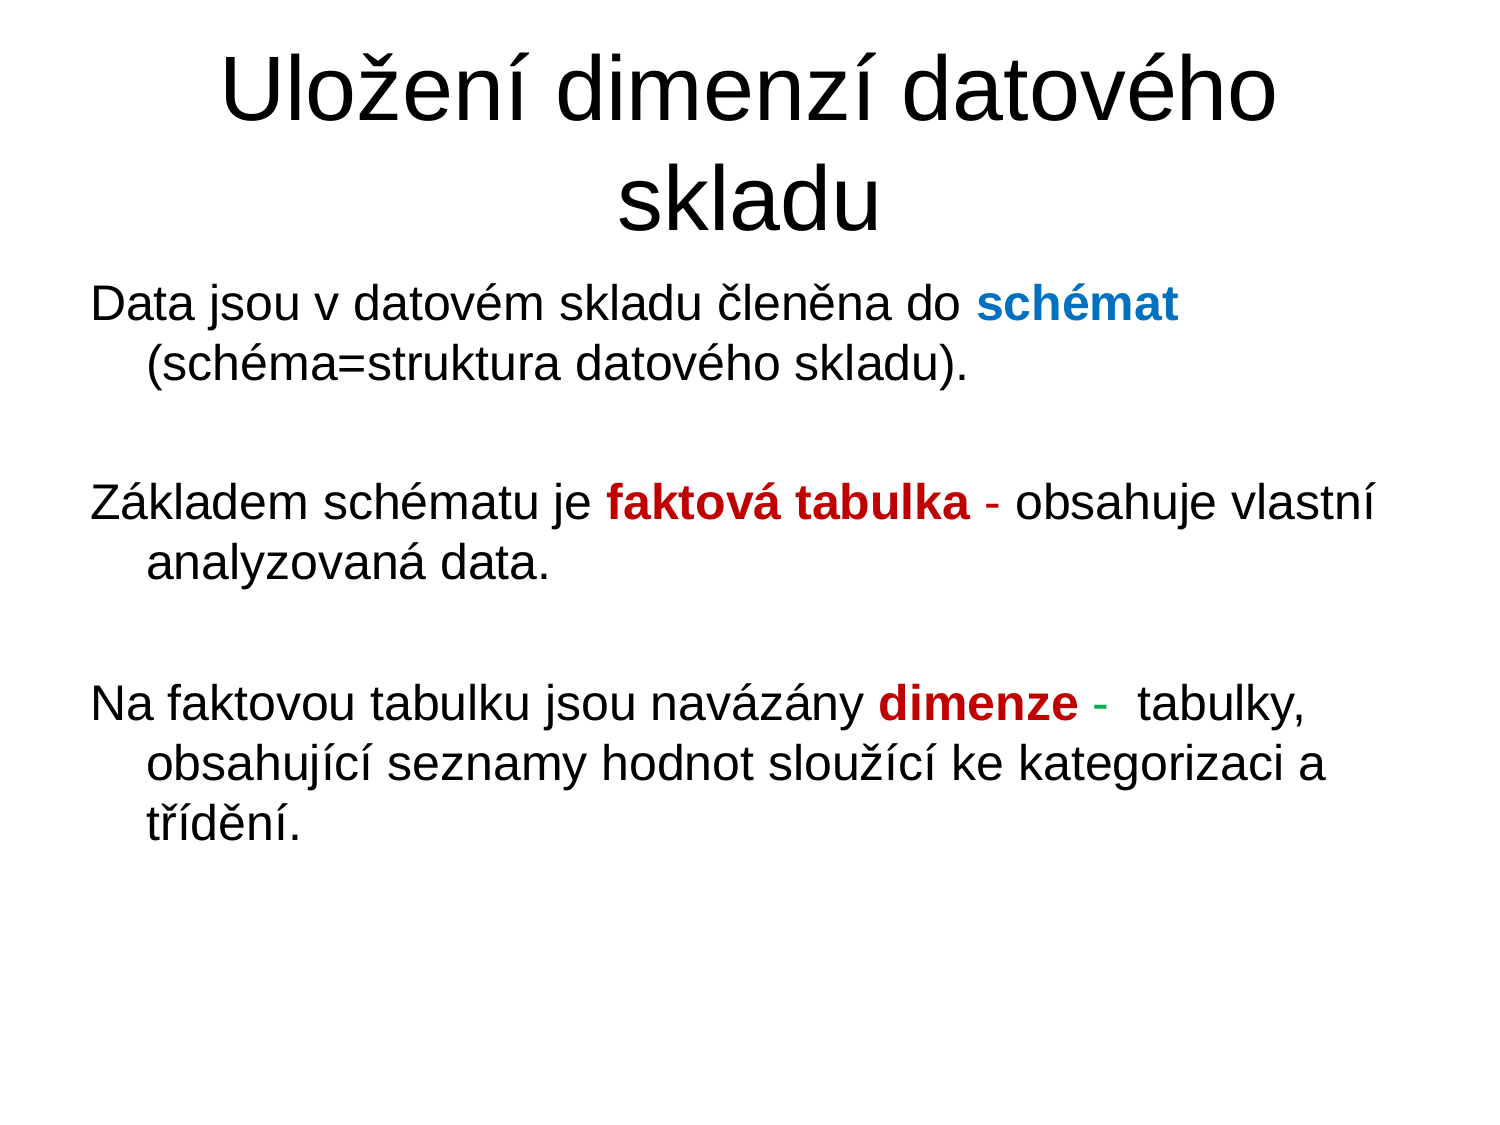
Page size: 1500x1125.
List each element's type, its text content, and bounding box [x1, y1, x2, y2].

list Data jsou v datovém skladu členěna do schémat (schéma=struktura datového skladu). Základem schématu je faktová tabulka - obsahuje vlastní analyzovaná data. Na faktovou tabulku jsou navázány dimenze - tabulky, obsahující seznamy hodnot sloužící ke kategorizaci a třídění. [74, 262, 1426, 1006]
title Uložení dimenzí datového skladu [74, 44, 1426, 233]
